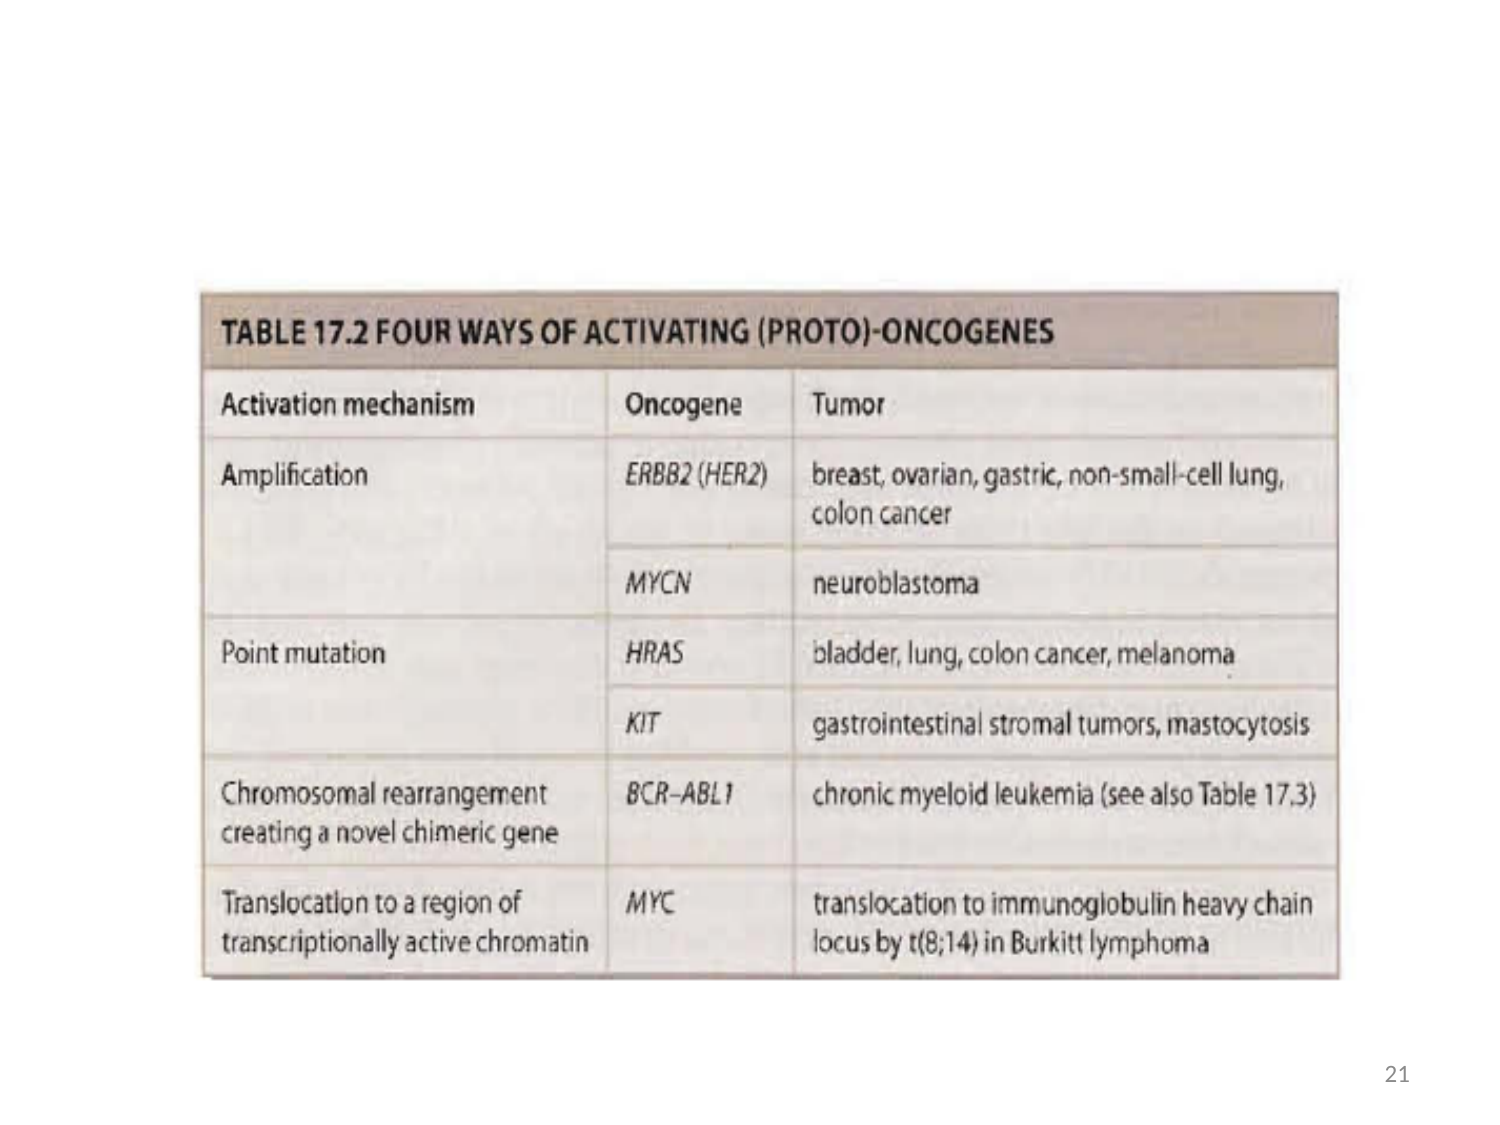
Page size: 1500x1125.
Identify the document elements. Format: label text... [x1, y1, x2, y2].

picture [174, 262, 1367, 1009]
slide_number 21 [1074, 1042, 1425, 1103]
